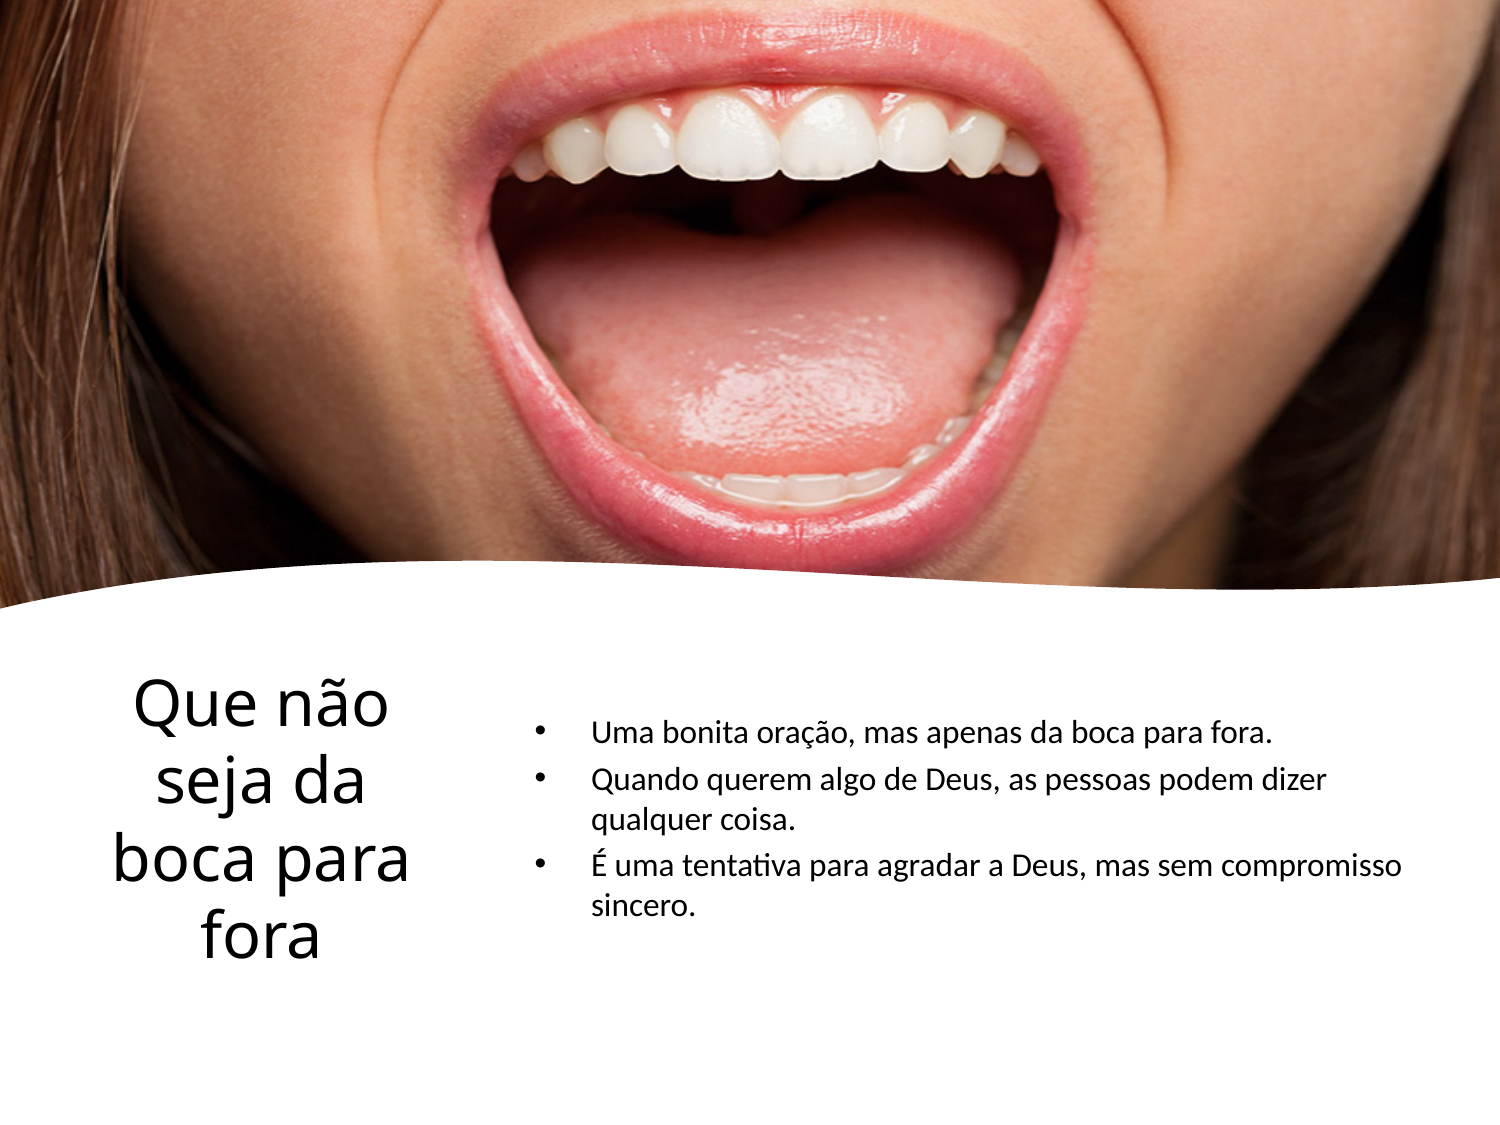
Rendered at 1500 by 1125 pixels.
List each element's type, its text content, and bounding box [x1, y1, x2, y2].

title Que não seja da boca para fora [59, 617, 464, 1018]
picture [0, 0, 1500, 609]
list Uma bonita oração, mas apenas da boca para fora. Quando querem algo de Deus, as pessoas podem dizer qualquer coisa. É uma tentativa para agradar a Deus, mas sem compromisso sincero. [519, 617, 1441, 1018]
